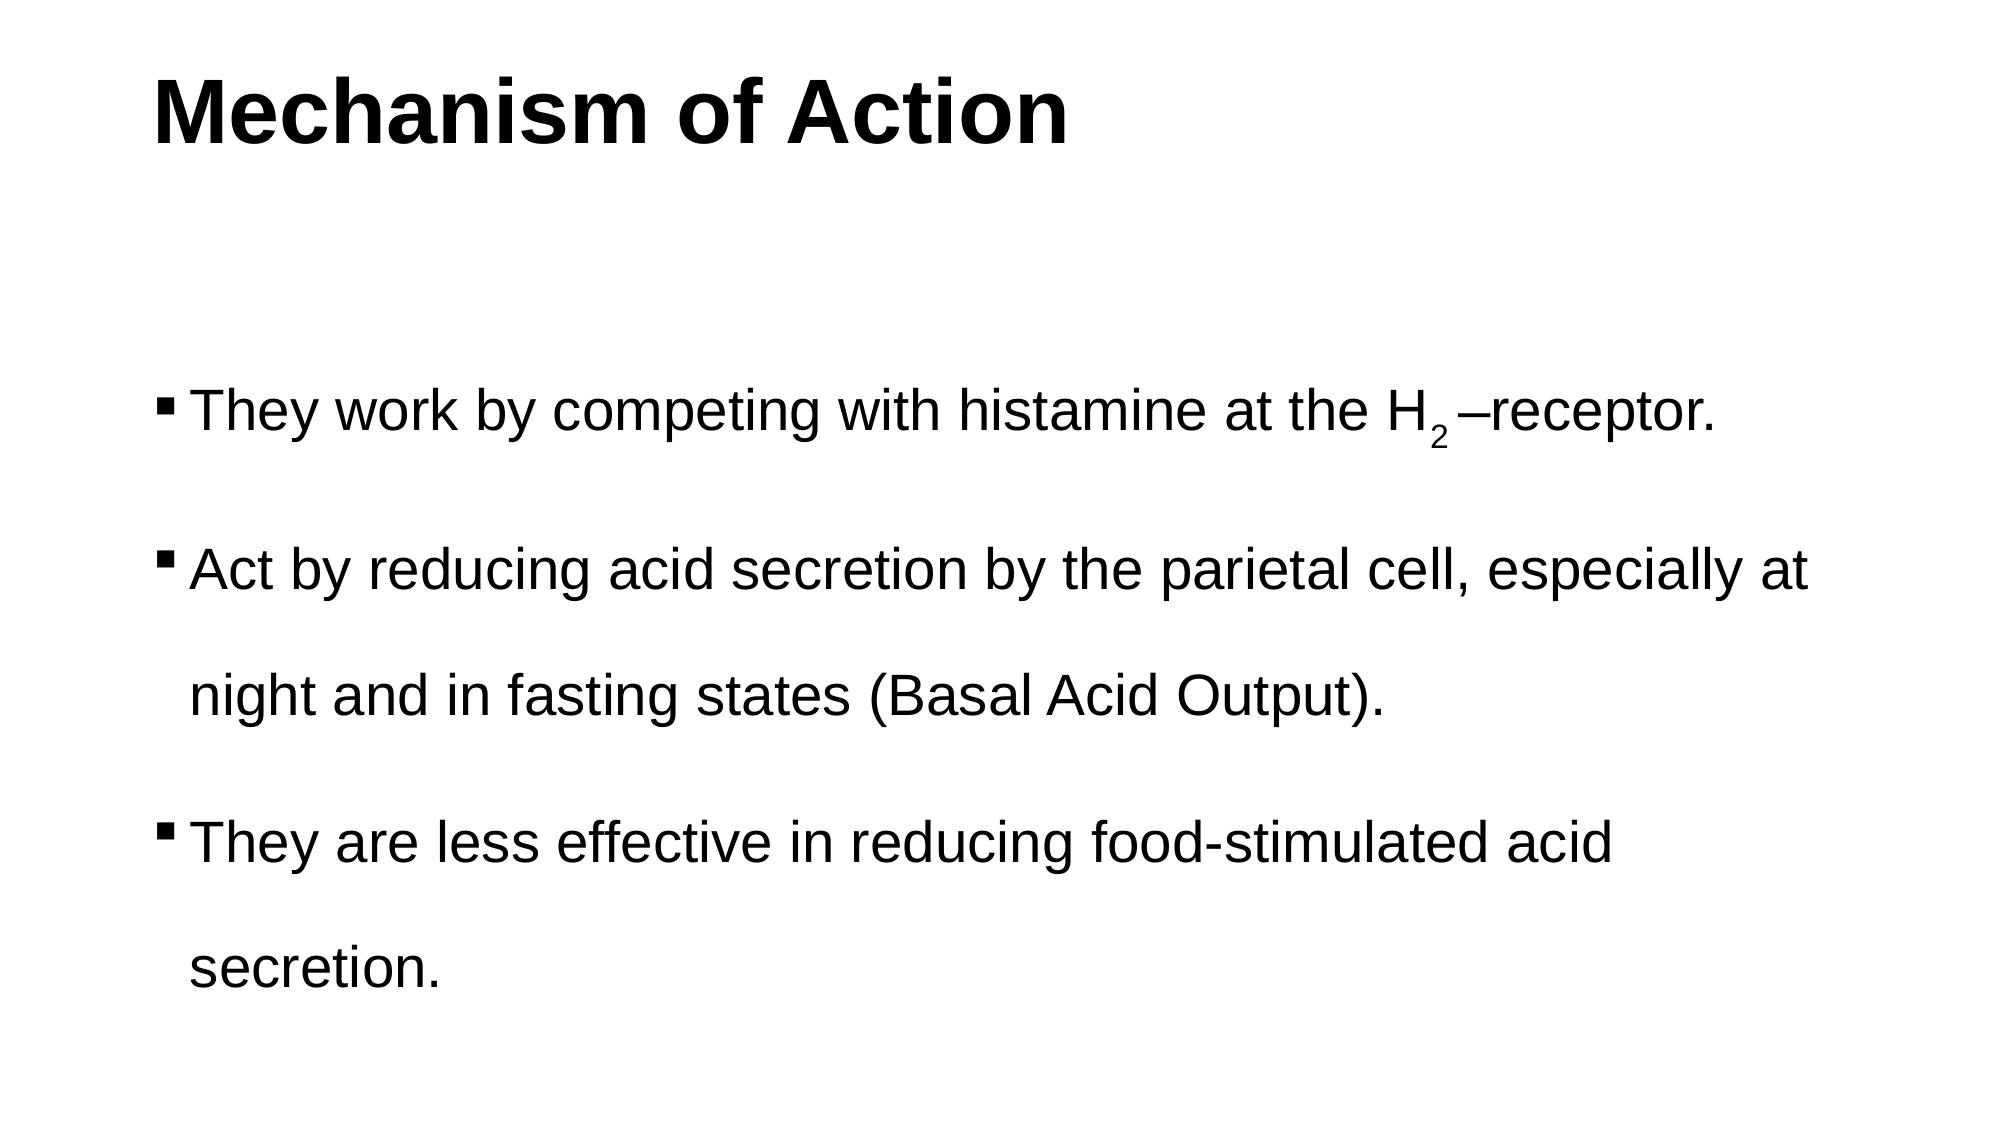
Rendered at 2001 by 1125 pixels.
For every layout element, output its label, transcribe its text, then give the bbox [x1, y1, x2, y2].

list They work by competing with histamine at the H2 –receptor. Act by reducing acid secretion by the parietal cell, especially at night and in fasting states (Basal Acid Output). They are less effective in reducing food-stimulated acid secretion. [137, 299, 1863, 1014]
title Mechanism of Action [137, 59, 1863, 278]
